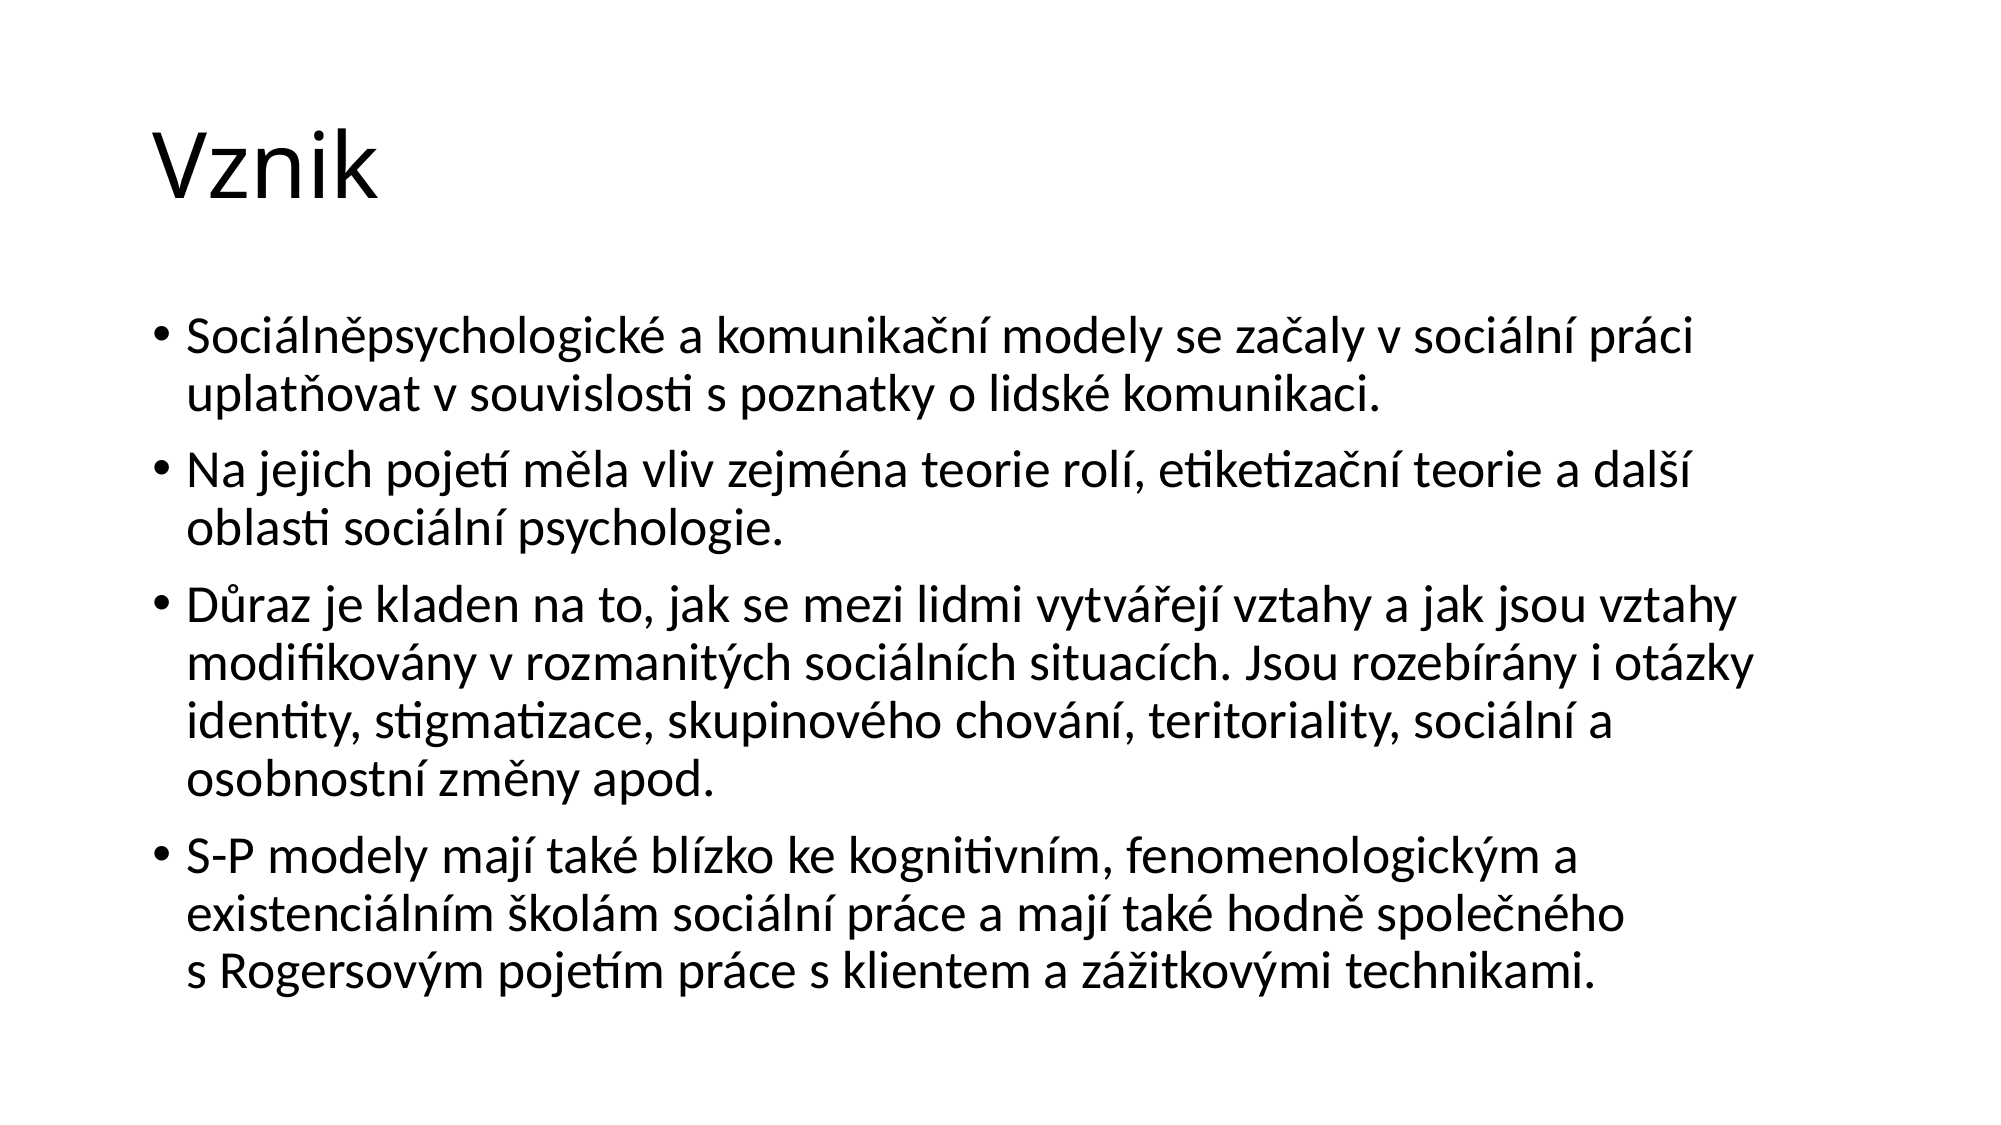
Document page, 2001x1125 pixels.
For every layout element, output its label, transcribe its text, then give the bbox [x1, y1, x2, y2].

list Sociálněpsychologické a komunikační modely se začaly v sociální práci uplatňovat v souvislosti s poznatky o lidské komunikaci. Na jejich pojetí měla vliv zejména teorie rolí, etiketizační teorie a další oblasti sociální psychologie. Důraz je kladen na to, jak se mezi lidmi vytvářejí vztahy a jak jsou vztahy modifikovány v rozmanitých sociálních situacích. Jsou rozebírány i otázky identity, stigmatizace, skupinového chování, teritoriality, sociální a osobnostní změny apod. S-P modely mají také blízko ke kognitivním, fenomenologickým a existenciálním školám sociální práce a mají také hodně společného s Rogersovým pojetím práce s klientem a zážitkovými technikami. [137, 299, 1863, 1014]
title Vznik [137, 59, 1863, 278]
